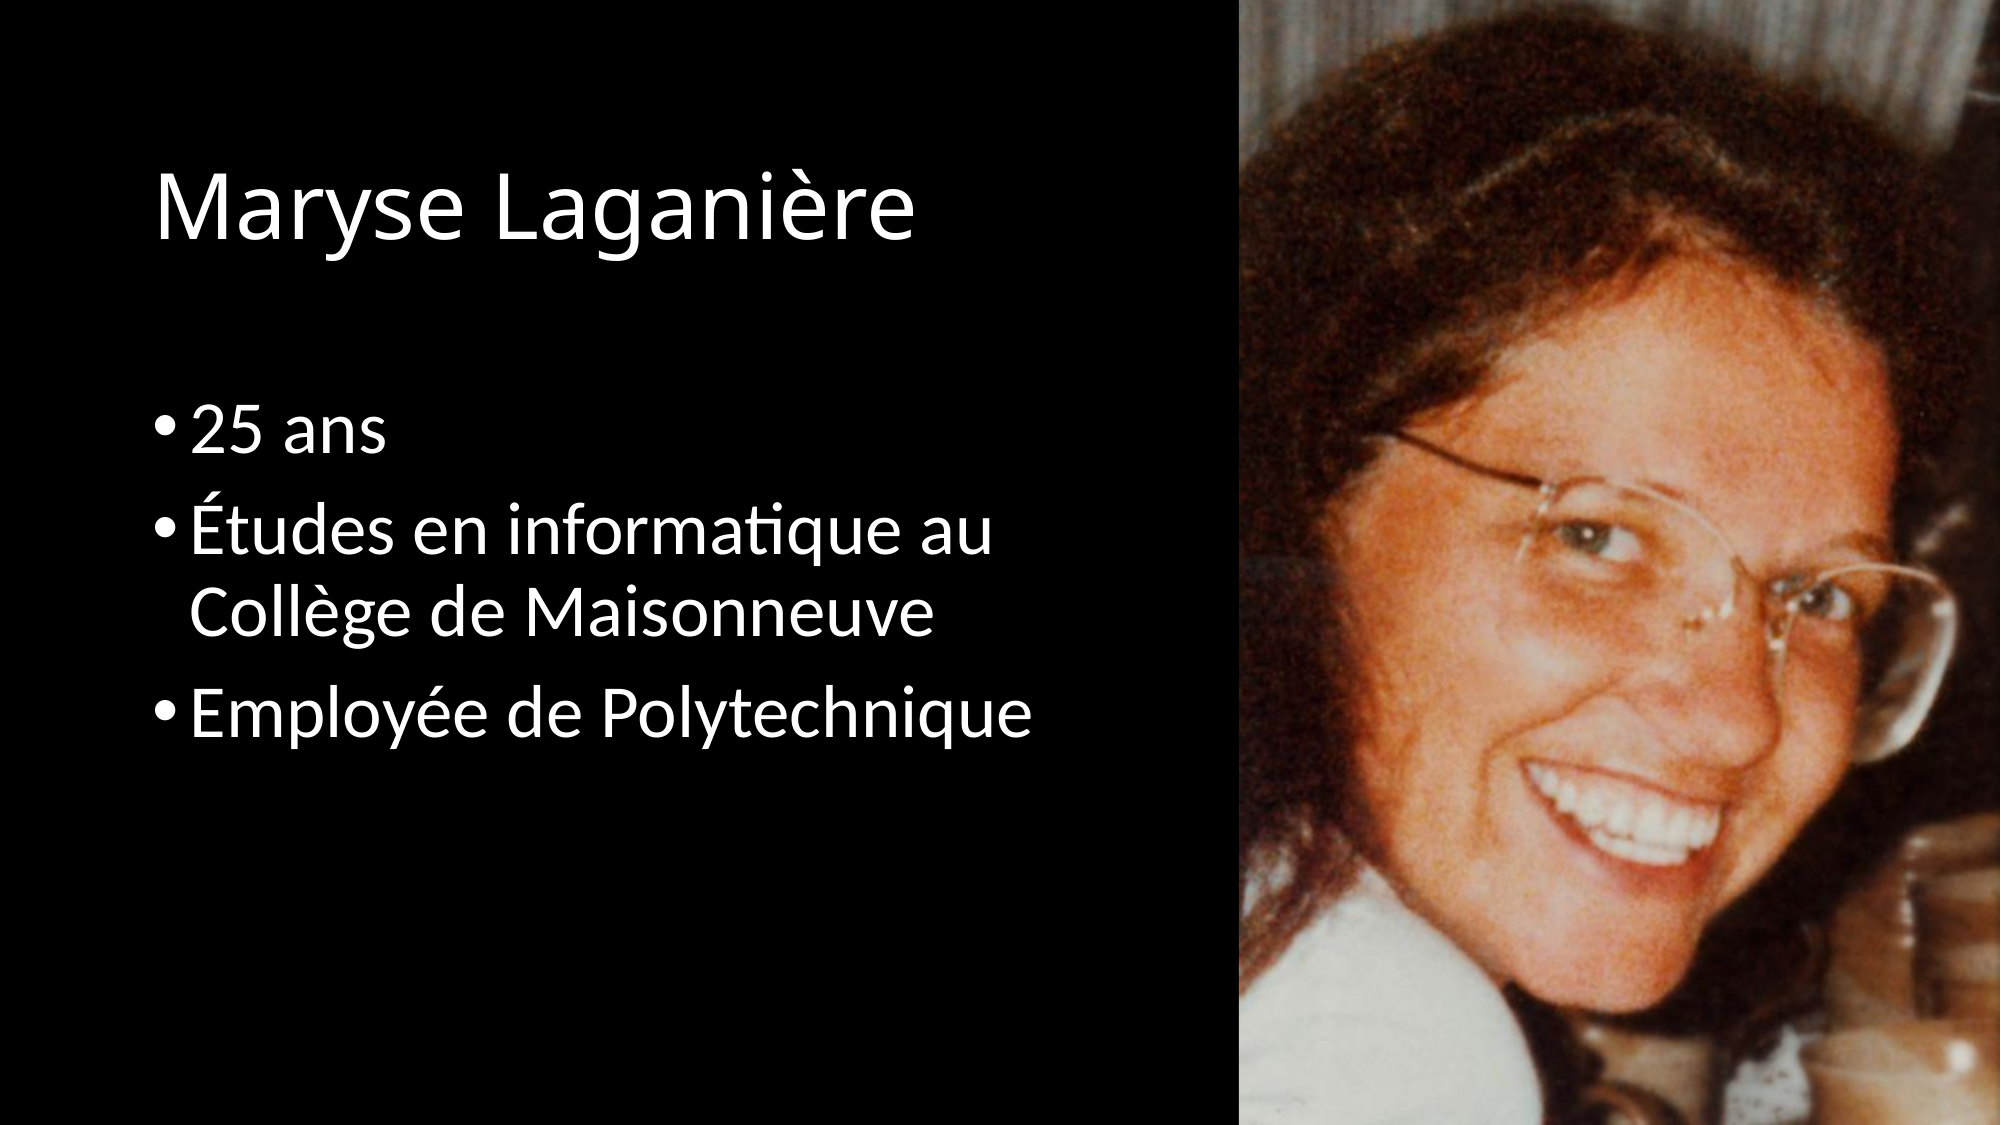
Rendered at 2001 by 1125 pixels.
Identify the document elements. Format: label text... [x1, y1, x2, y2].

title Maryse Laganière [137, 59, 1164, 360]
picture [1238, 0, 2000, 1125]
list 25 ans Études en informatique au Collège de Maisonneuve Employée de Polytechnique [137, 381, 1164, 1014]
